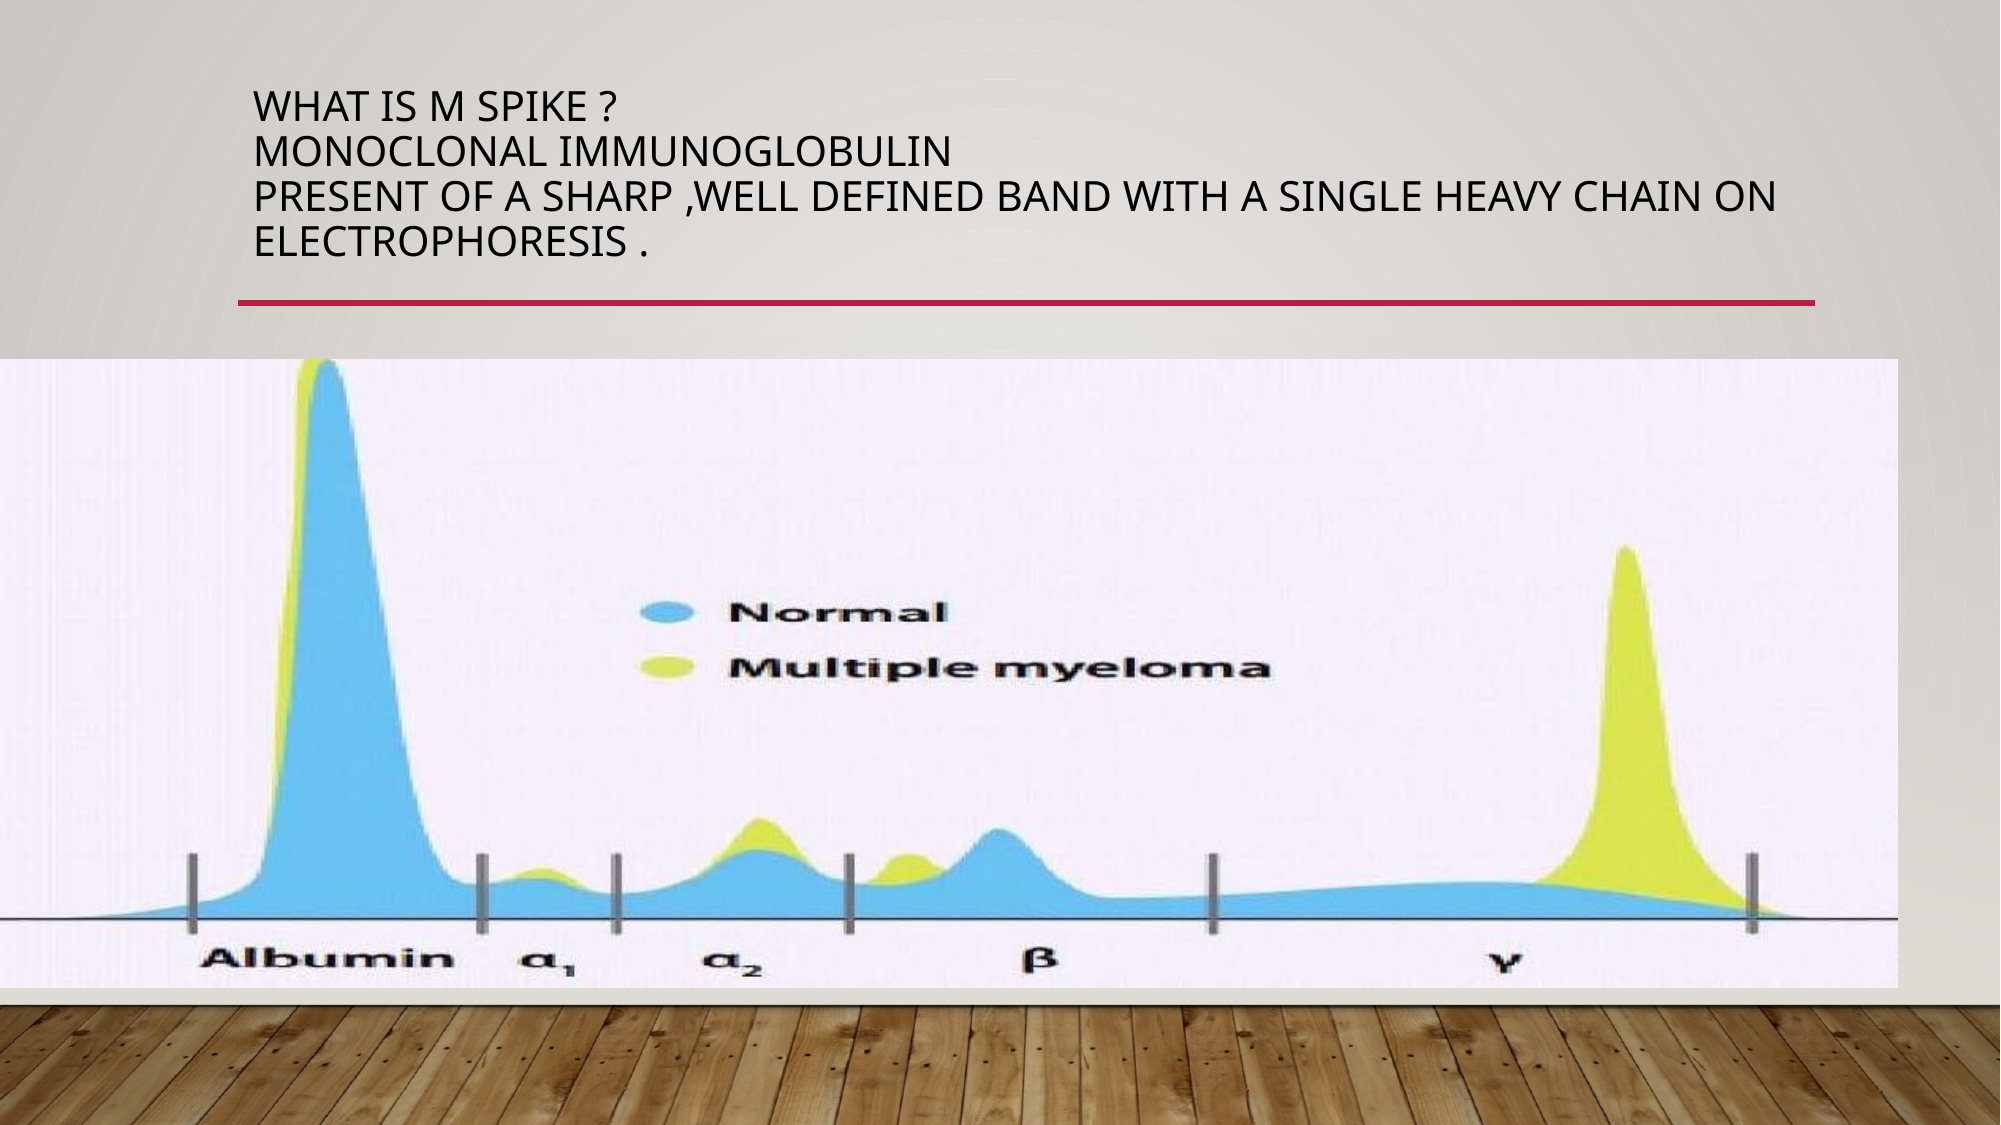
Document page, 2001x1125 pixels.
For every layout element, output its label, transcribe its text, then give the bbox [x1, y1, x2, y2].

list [0, 358, 1899, 988]
title What is m spike ? monoclonal immunoglobulin Present of a sharp ,well defined band with a single heavy chain on electrophoresis . [237, 78, 1814, 292]
picture [0, 1005, 2000, 1125]
